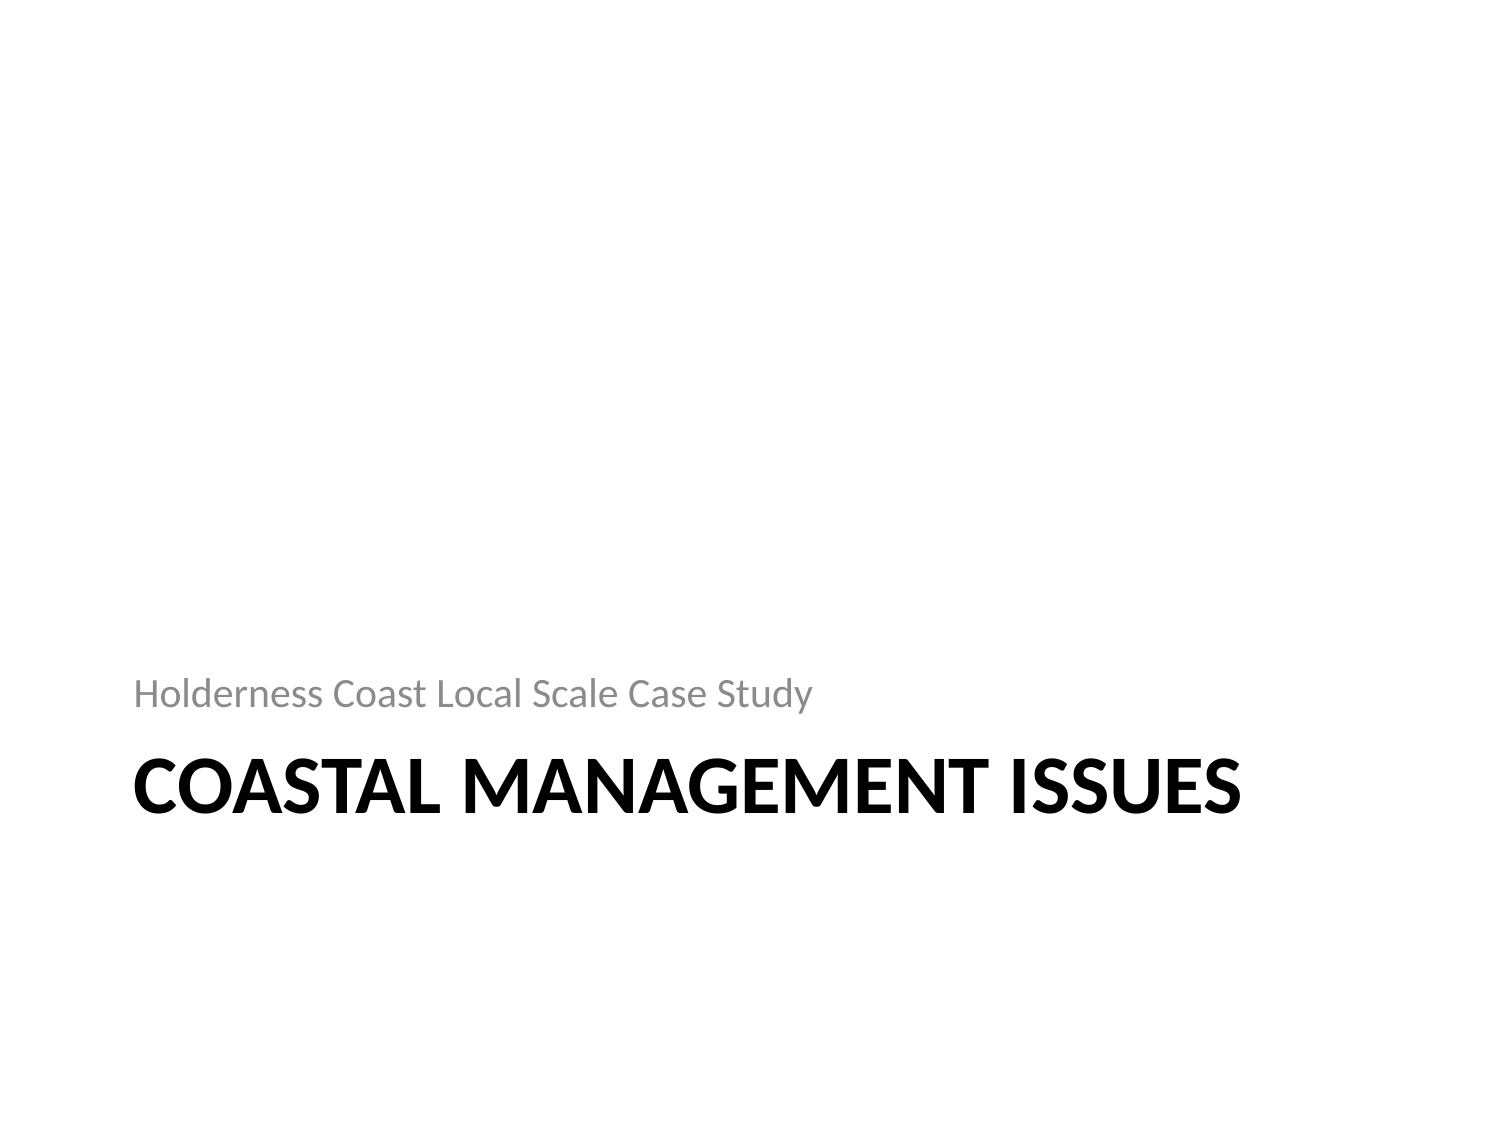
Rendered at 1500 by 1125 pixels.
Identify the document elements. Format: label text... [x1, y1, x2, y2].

title Coastal management issues [118, 723, 1394, 947]
list Holderness Coast Local Scale Case Study [118, 476, 1394, 723]
